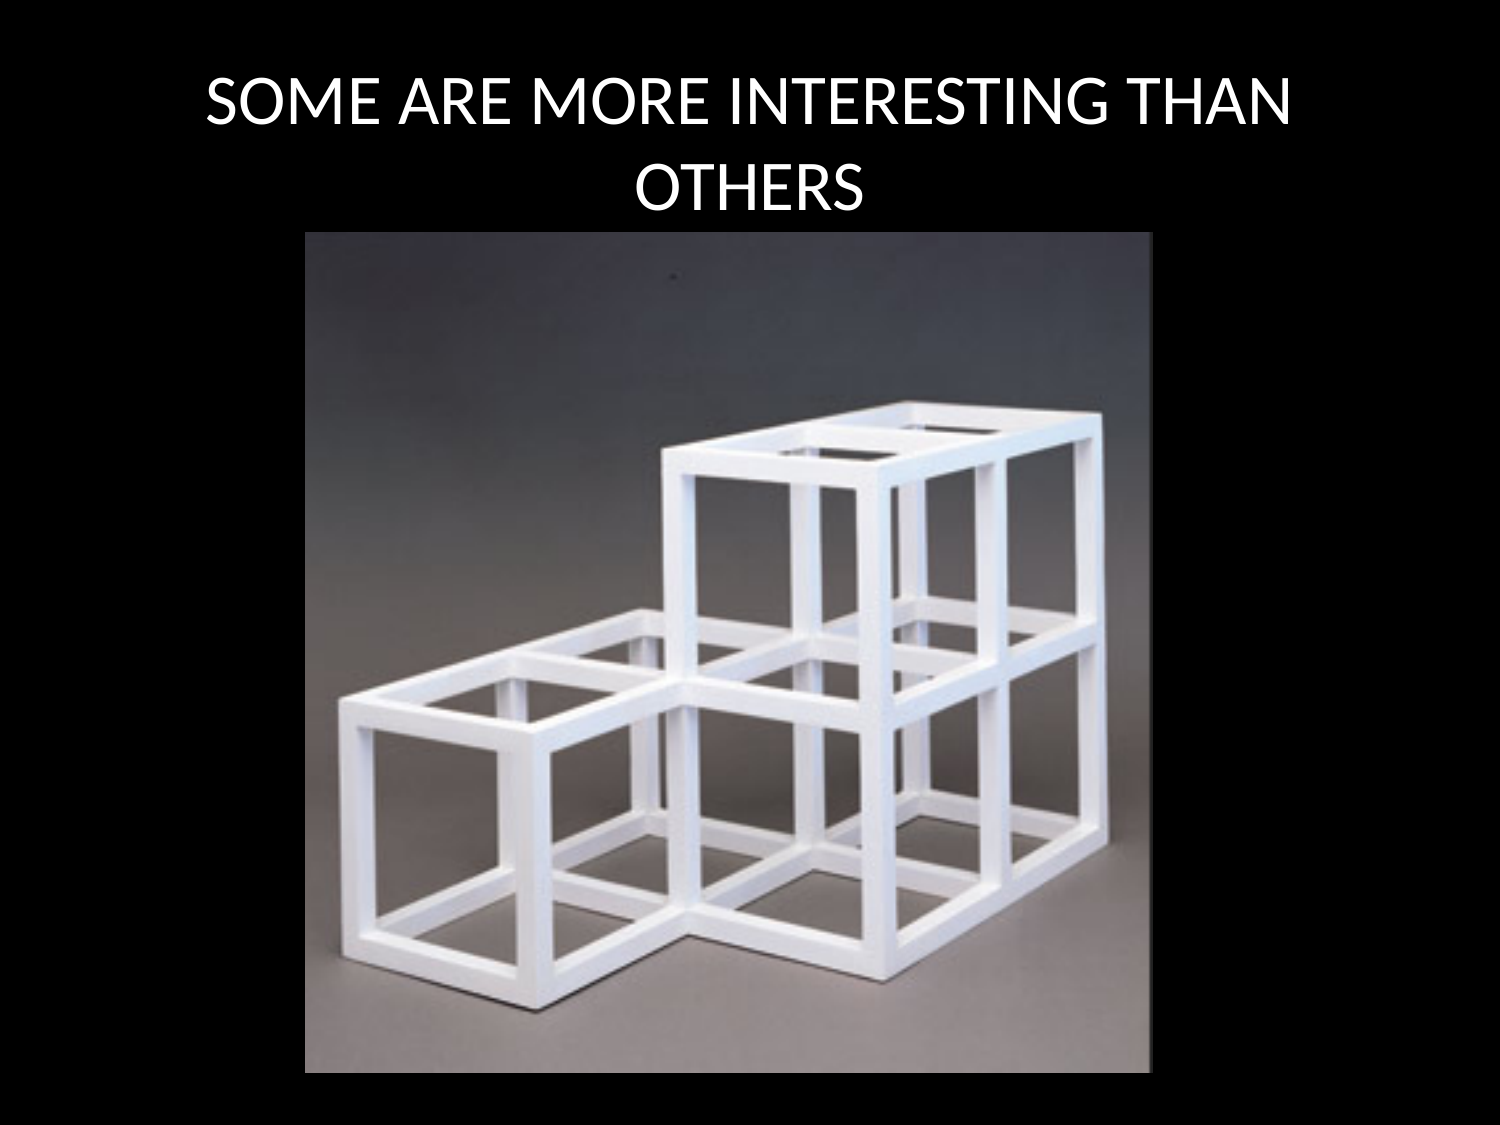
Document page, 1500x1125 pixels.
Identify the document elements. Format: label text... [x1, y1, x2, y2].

title SOME ARE MORE INTERESTING THAN OTHERS [75, 45, 1425, 233]
picture [304, 232, 1154, 1073]
